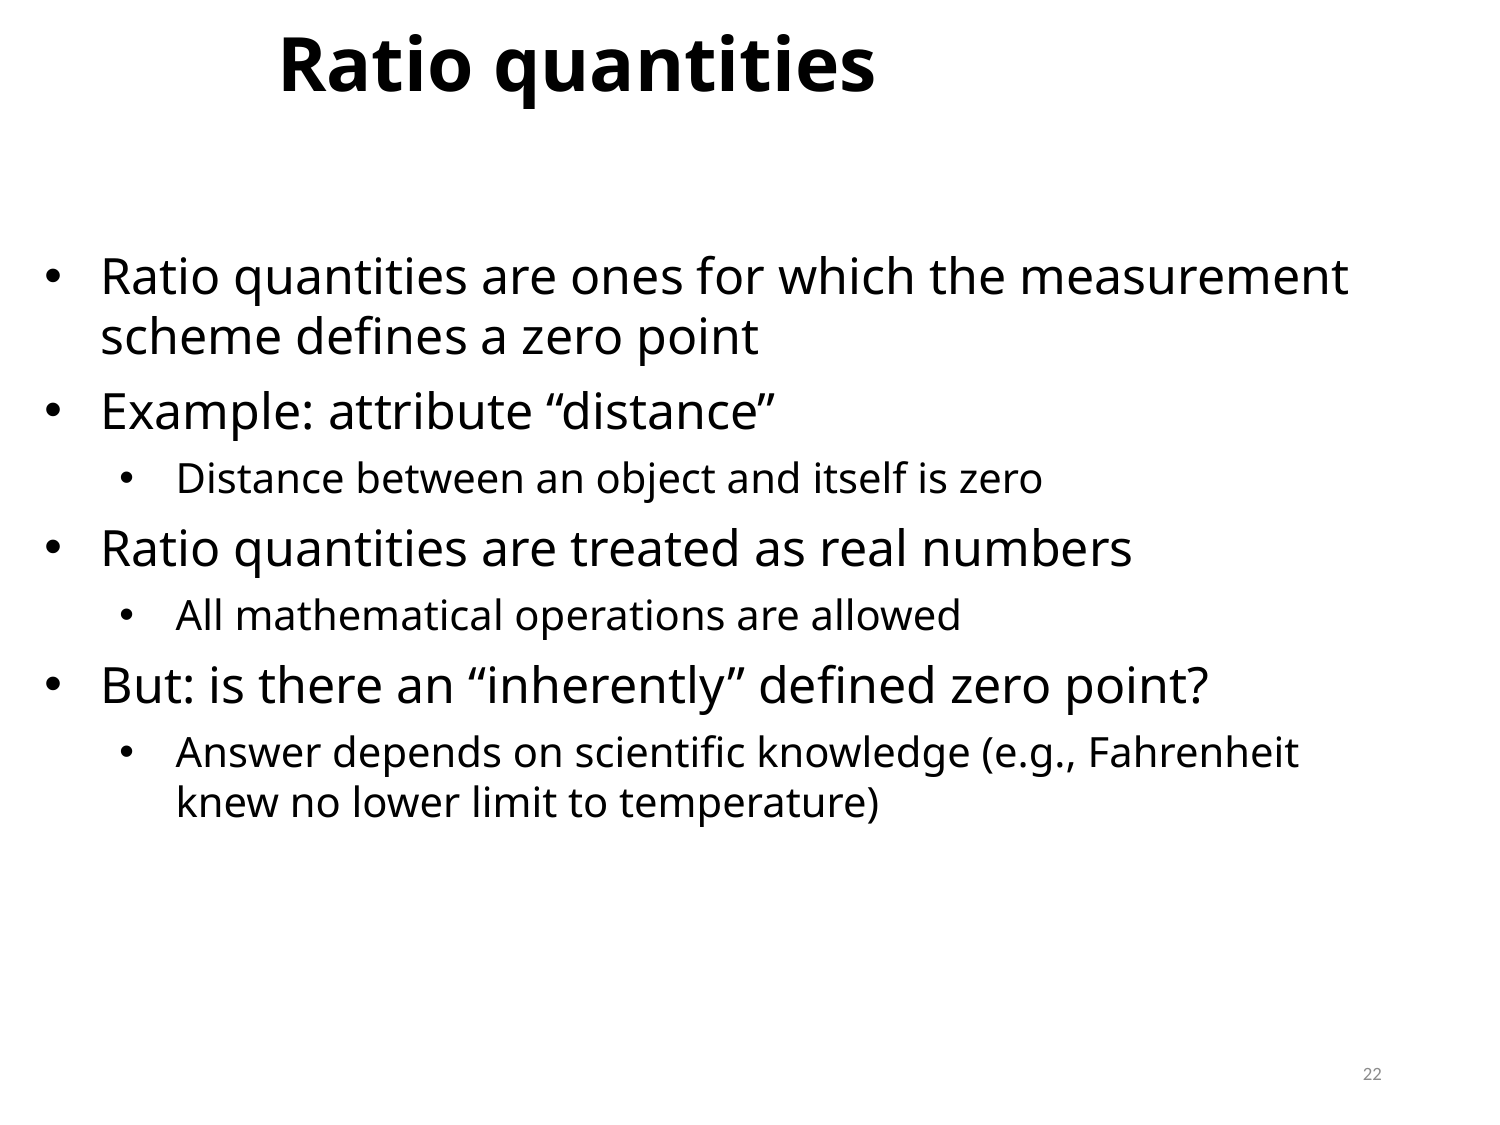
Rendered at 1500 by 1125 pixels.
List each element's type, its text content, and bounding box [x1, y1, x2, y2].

text_box Ratio quantities are ones for which the measurement scheme defines a zero point Example: attribute “distance” Distance between an object and itself is zero Ratio quantities are treated as real numbers All mathematical operations are allowed But: is there an “inherently” defined zero point? Answer depends on scientific knowledge (e.g., Fahrenheit knew no lower limit to temperature) [29, 237, 1425, 834]
slide_number 22 [1059, 1042, 1397, 1103]
title Ratio quantities [262, 0, 1500, 148]
